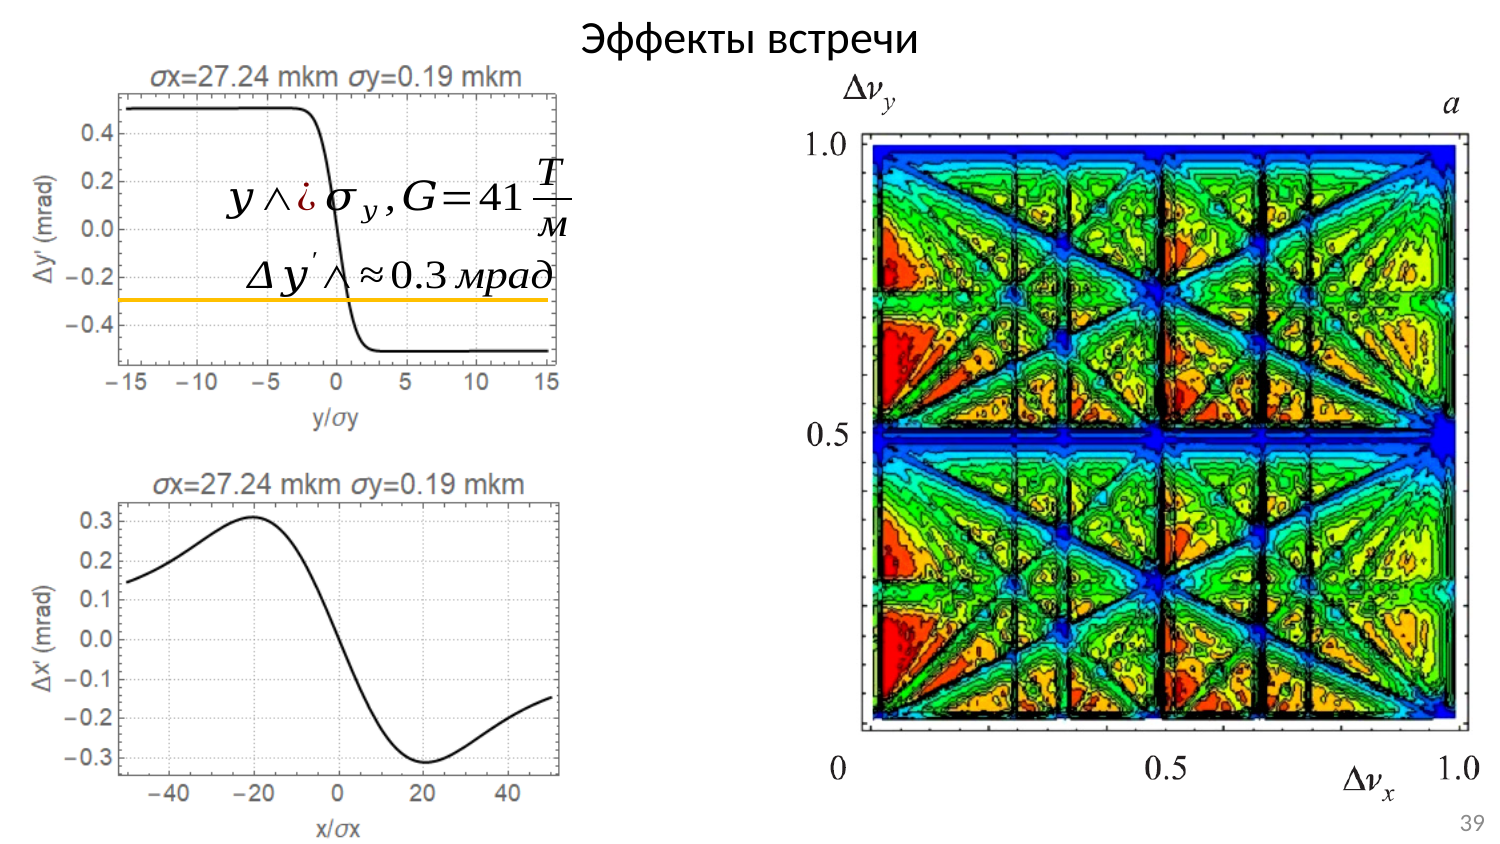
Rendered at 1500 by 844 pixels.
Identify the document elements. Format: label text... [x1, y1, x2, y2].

slide_number 39 [1149, 798, 1500, 844]
picture [773, 67, 1483, 803]
picture [29, 60, 562, 434]
title Эффекты встречи [29, 0, 1471, 71]
picture [29, 468, 562, 844]
